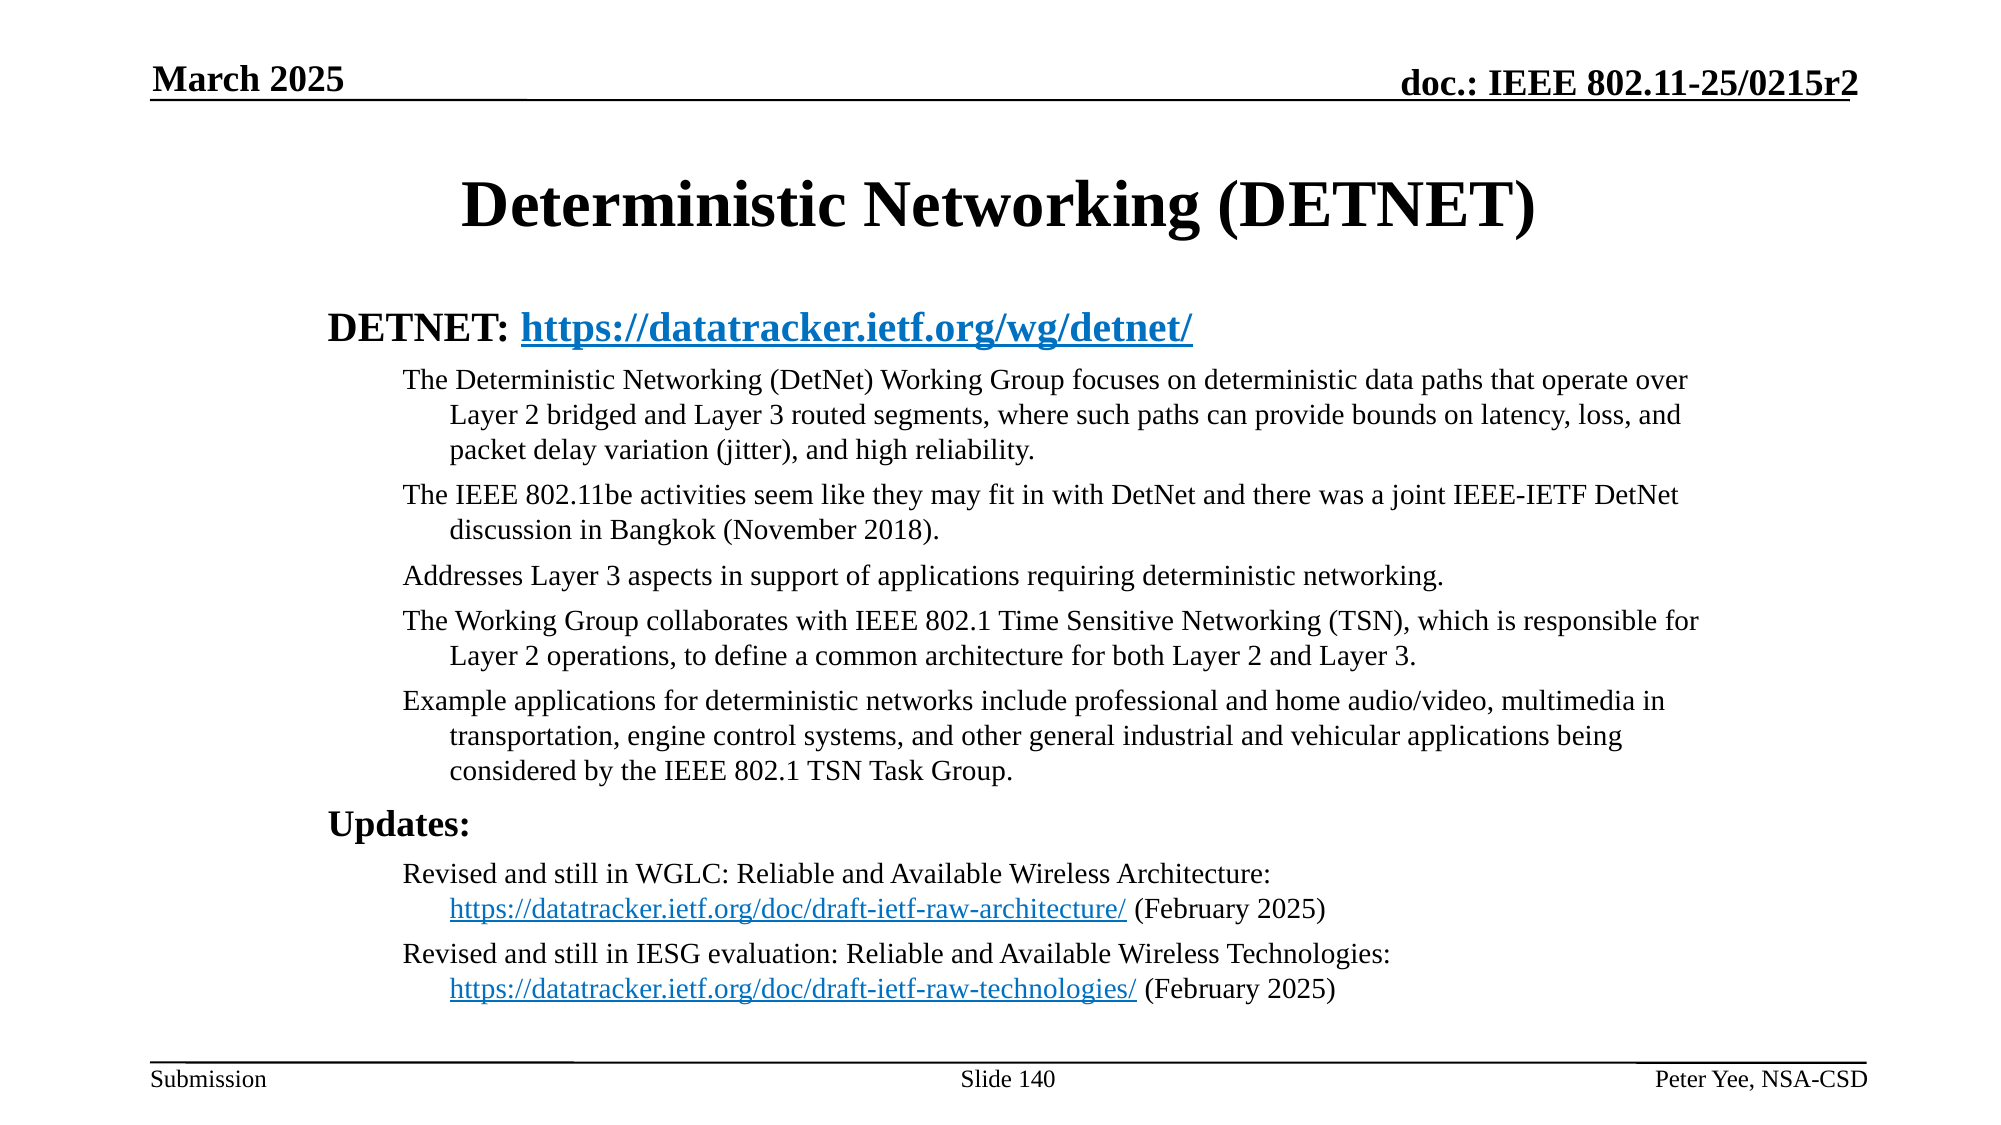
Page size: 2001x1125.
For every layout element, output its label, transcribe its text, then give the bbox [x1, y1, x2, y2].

list DETNET: https://datatracker.ietf.org/wg/detnet/ The Deterministic Networking (DetNet) Working Group focuses on deterministic data paths that operate over Layer 2 bridged and Layer 3 routed segments, where such paths can provide bounds on latency, loss, and packet delay variation (jitter), and high reliability. The IEEE 802.11be activities seem like they may fit in with DetNet and there was a joint IEEE-IETF DetNet discussion in Bangkok (November 2018). Addresses Layer 3 aspects in support of applications requiring deterministic networking. The Working Group collaborates with IEEE 802.1 Time Sensitive Networking (TSN), which is responsible for Layer 2 operations, to define a common architecture for both Layer 2 and Layer 3. Example applications for deterministic networks include professional and home audio/video, multimedia in transportation, engine control systems, and other general industrial and vehicular applications being considered by the IEEE 802.1 TSN Task Group. Updates: Revised and still in WGLC: Reliable and Available Wireless Architecture: https://datatracker.ietf.org/doc/draft-ietf-raw-architecture/ (February 2025) Revised and still in IESG evaluation: Reliable and Available Wireless Technologies: https://datatracker.ietf.org/doc/draft-ietf-raw-technologies/ (February 2025) [312, 224, 1726, 1051]
title Deterministic Networking (DETNET) [149, 112, 1850, 288]
footer Peter Yee, NSA-CSD [1171, 1061, 1869, 1093]
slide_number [152, 54, 563, 100]
slide_number Slide 140 [950, 1061, 1067, 1123]
